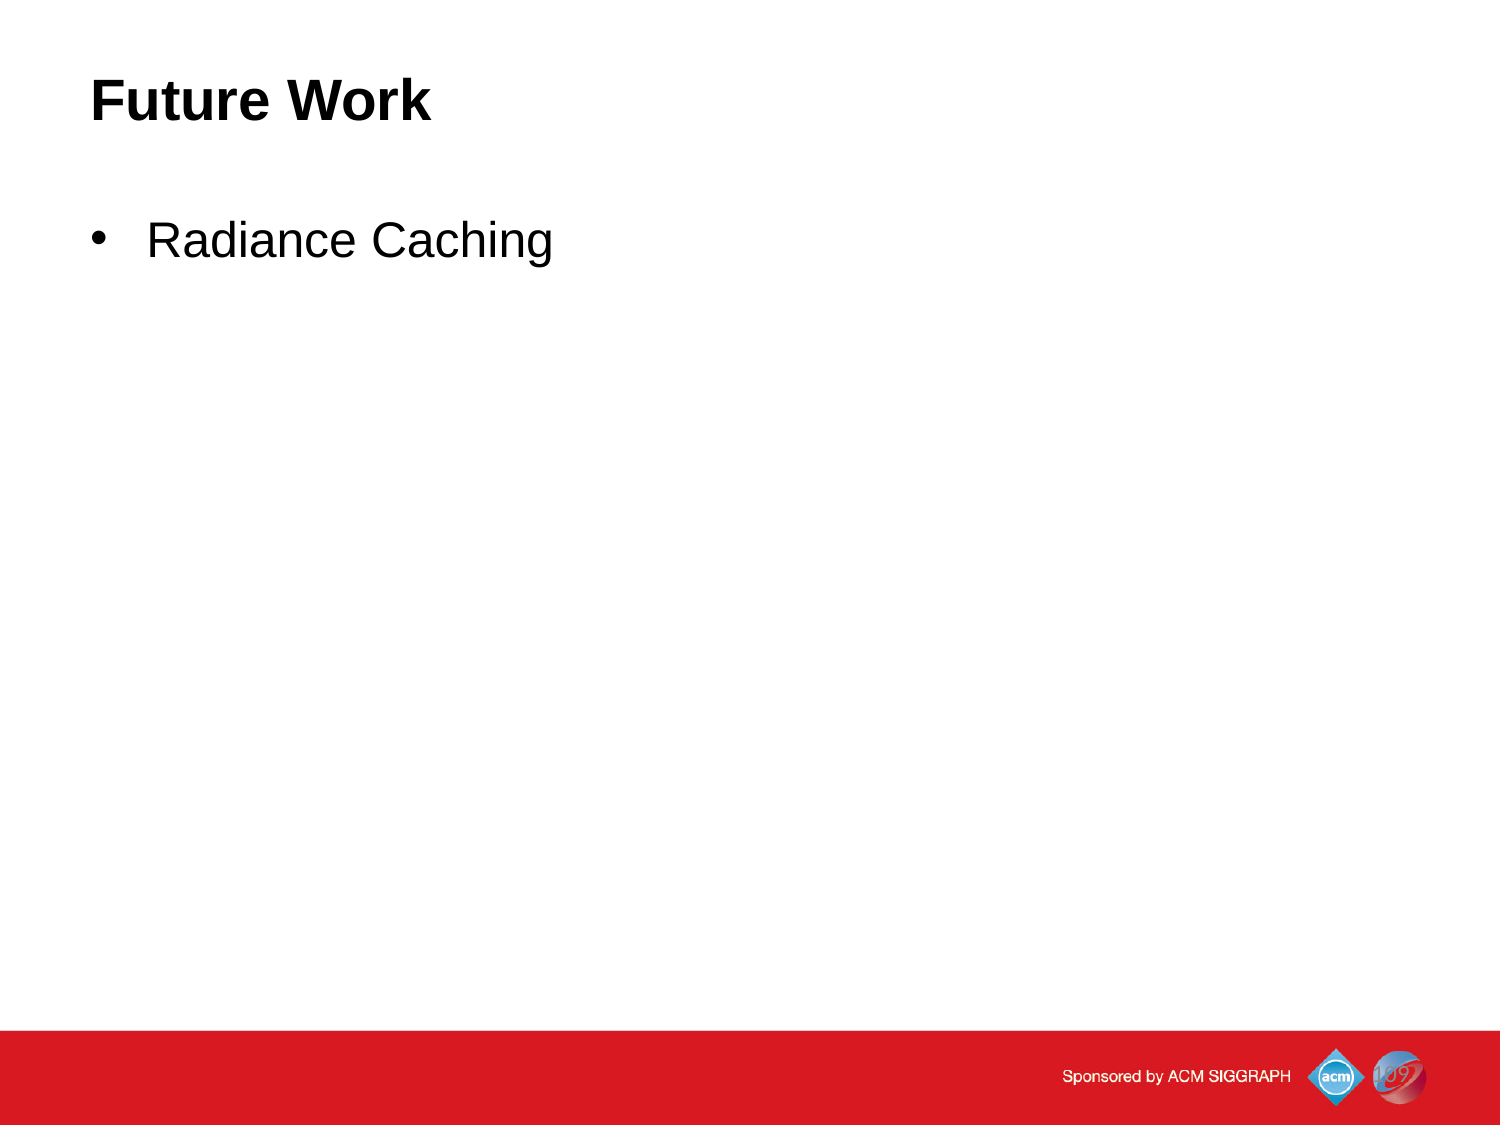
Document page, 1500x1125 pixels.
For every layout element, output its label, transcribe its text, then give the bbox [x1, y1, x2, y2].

picture [0, 0, 1500, 1125]
list Radiance Caching [75, 200, 1425, 1013]
slide_number 109 [1074, 1042, 1425, 1103]
text_box Future Work [74, 45, 1425, 150]
